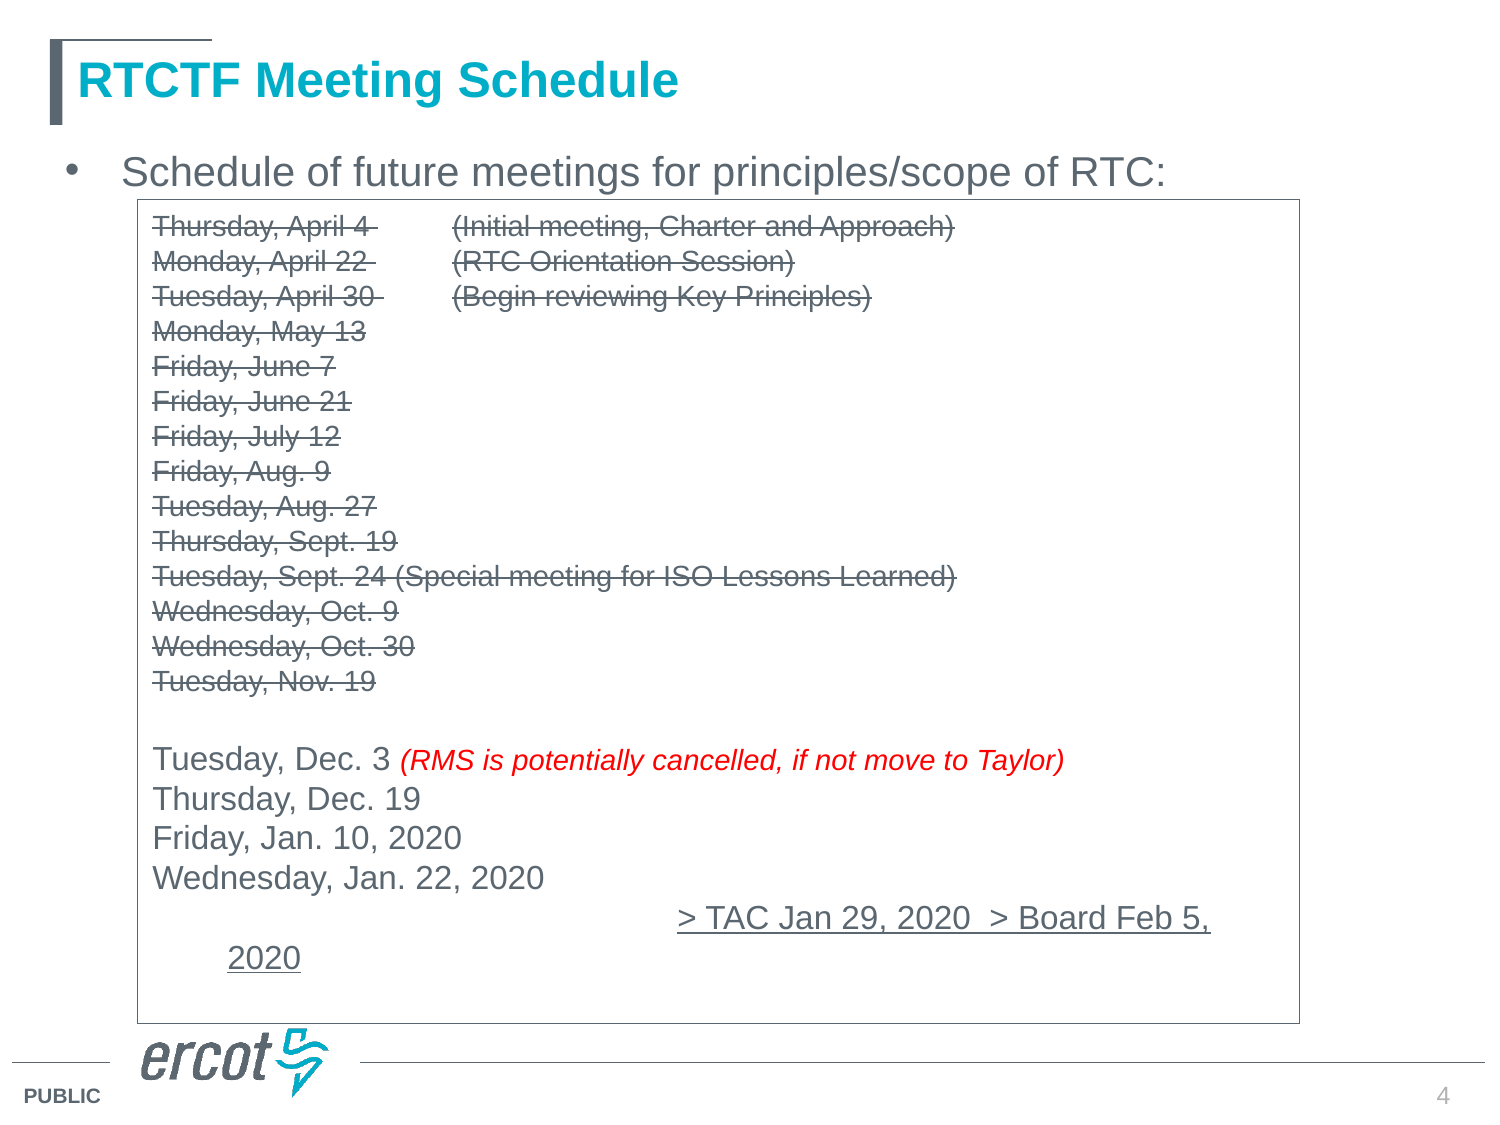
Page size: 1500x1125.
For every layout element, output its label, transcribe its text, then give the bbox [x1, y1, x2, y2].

text_box Thursday, April 4 (Initial meeting, Charter and Approach) Monday, April 22 (RTC Orientation Session) Tuesday, April 30 (Begin reviewing Key Principles) Monday, May 13 Friday, June 7 Friday, June 21 Friday, July 12 Friday, Aug. 9 Tuesday, Aug. 27 Thursday, Sept. 19 Tuesday, Sept. 24 (Special meeting for ISO Lessons Learned) Wednesday, Oct. 9 Wednesday, Oct. 30 Tuesday, Nov. 19 Tuesday, Dec. 3 (RMS is potentially cancelled, if not move to Taylor) Thursday, Dec. 19 Friday, Jan. 10, 2020 Wednesday, Jan. 22, 2020 > TAC Jan 29, 2020 > Board Feb 5, 2020 [137, 199, 1300, 1024]
list Schedule of future meetings for principles/scope of RTC: [50, 137, 1450, 280]
slide_number 4 [1400, 1076, 1488, 1113]
picture [137, 1024, 332, 1100]
title RTCTF Meeting Schedule [62, 39, 1450, 125]
